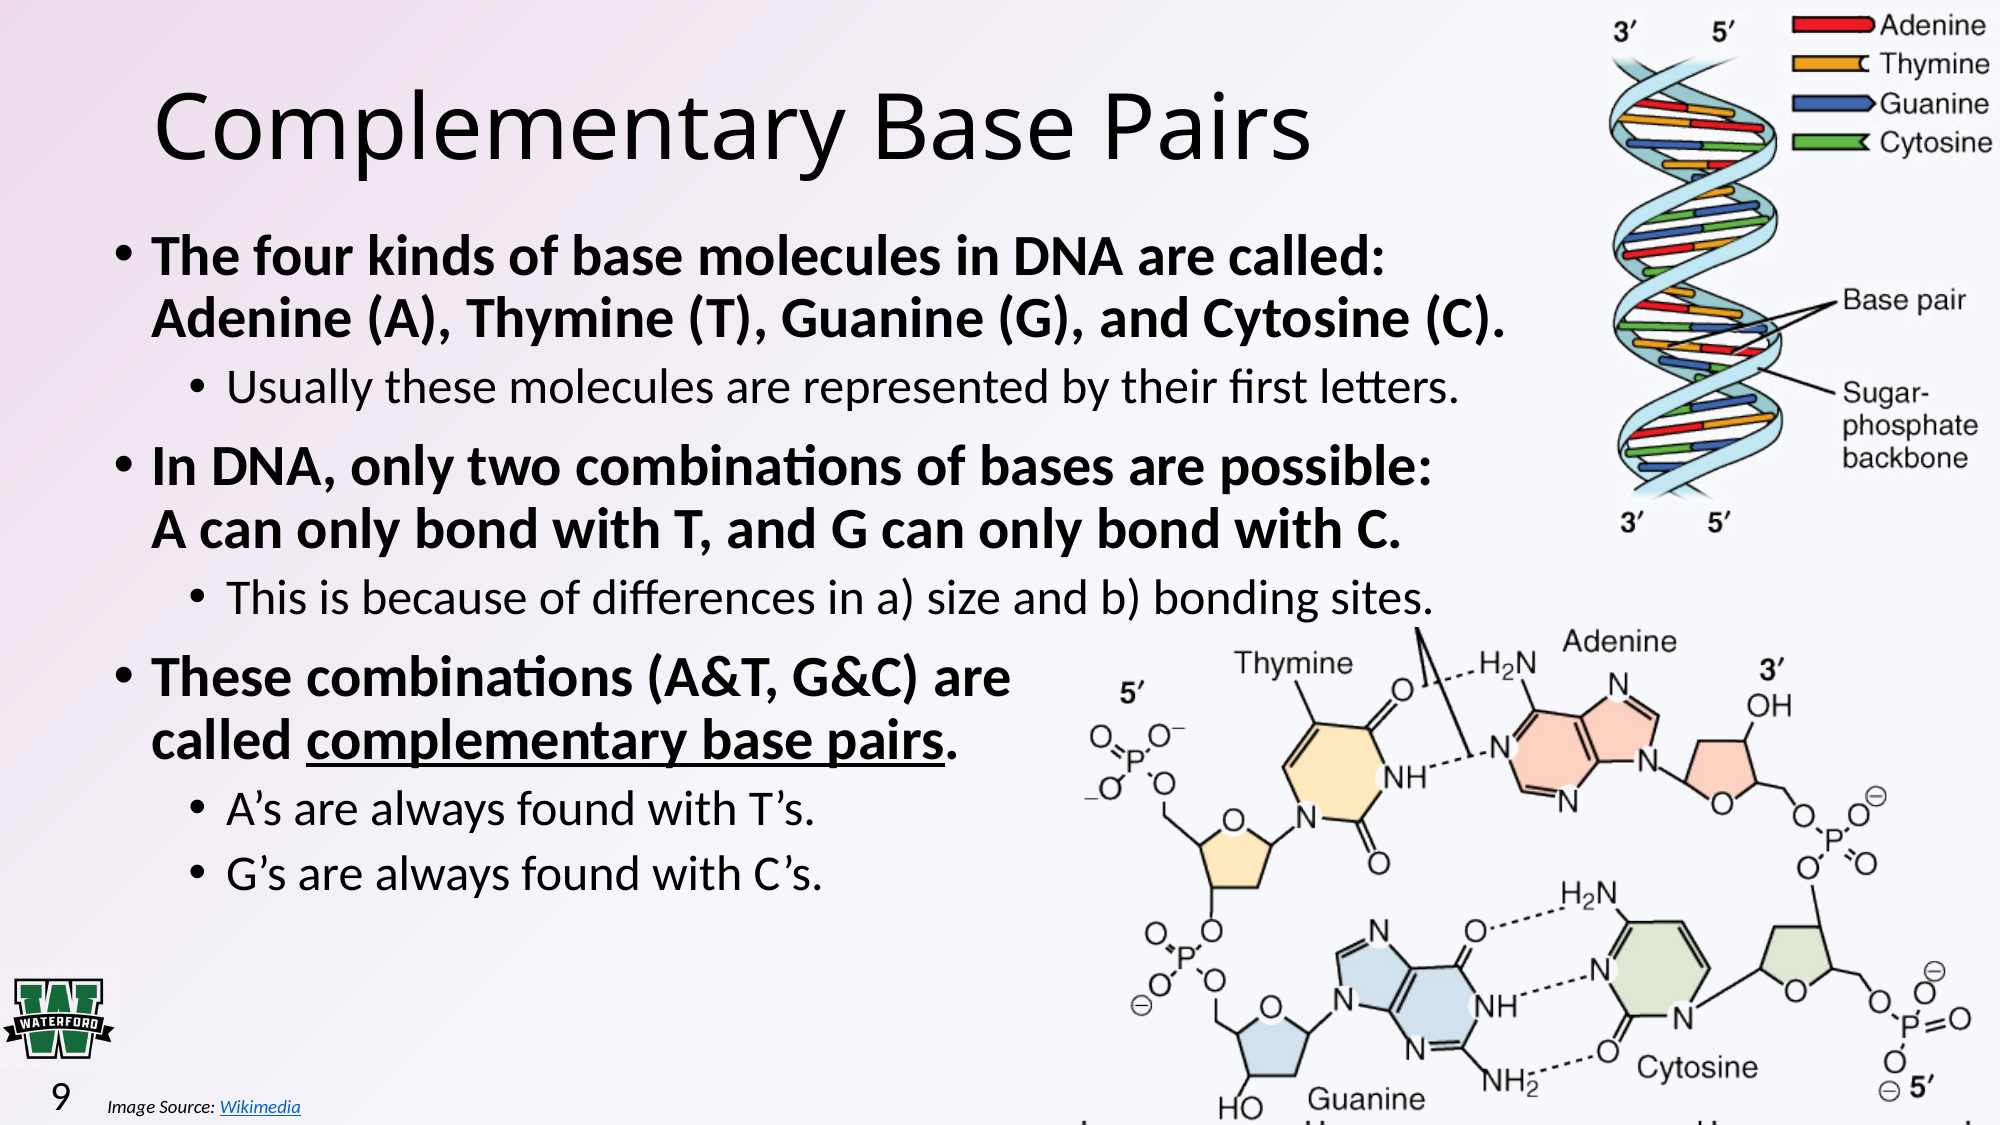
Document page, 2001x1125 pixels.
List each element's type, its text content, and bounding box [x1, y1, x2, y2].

list The four kinds of base molecules in DNA are called: Adenine (A), Thymine (T), Guanine (G), and Cytosine (C). Usually these molecules are represented by their first letters. In DNA, only two combinations of bases are possible: A can only bond with T, and G can only bond with C. This is because of differences in a) size and b) bonding sites. These combinations (A&T, G&C) are called complementary base pairs. A’s are always found with T’s. G’s are always found with C’s. [98, 217, 1856, 1014]
picture [1598, 0, 1996, 544]
text_box Image Source: Wikimedia [92, 1087, 395, 1125]
picture [1077, 627, 1976, 1125]
picture [0, 968, 123, 1070]
title Complementary Base Pairs [137, 59, 1598, 200]
